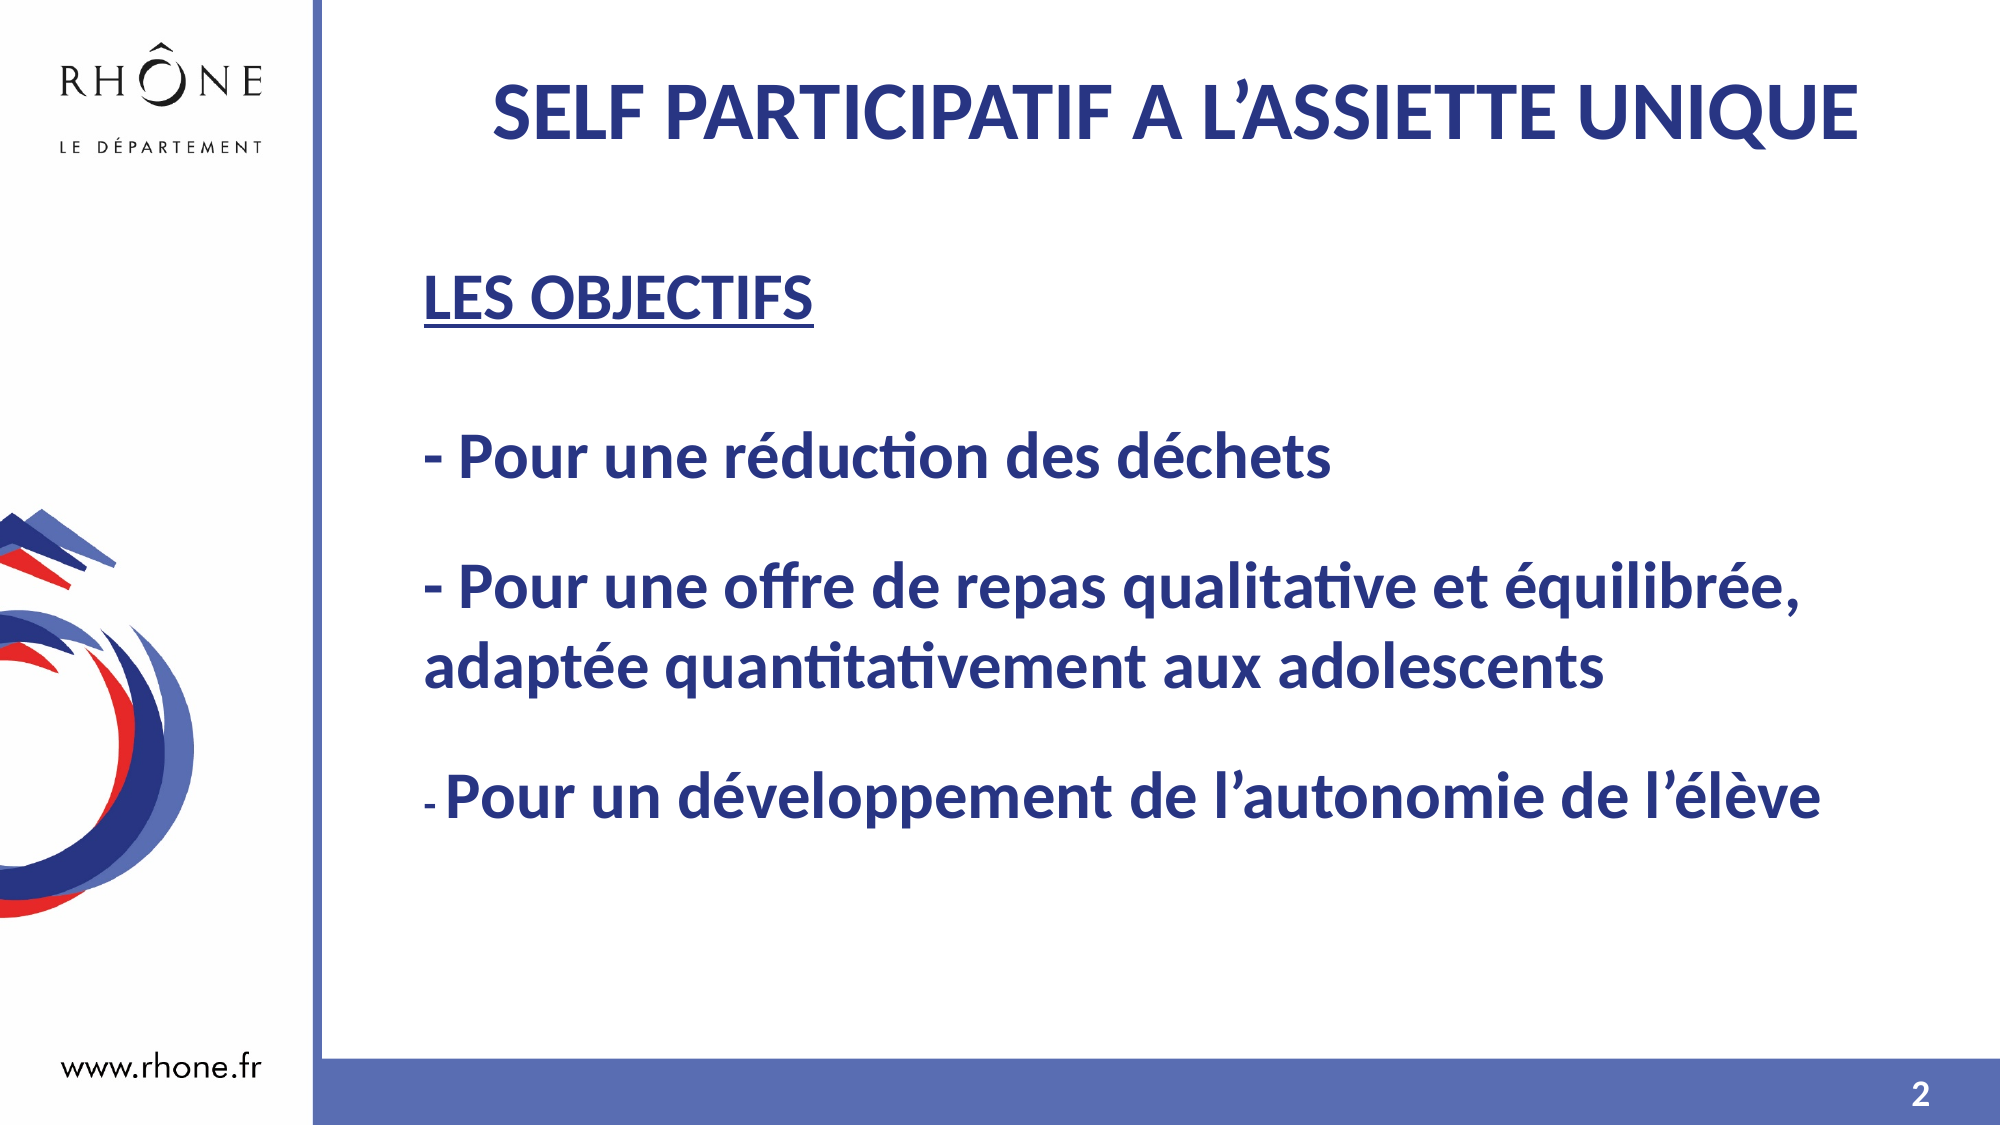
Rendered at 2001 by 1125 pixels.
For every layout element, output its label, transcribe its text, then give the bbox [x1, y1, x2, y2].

picture [0, 0, 322, 1125]
slide_number 2 [1685, 1061, 1945, 1121]
title LES OBJECTIFS - Pour une réduction des déchets - Pour une offre de repas qualitative et équilibrée, adaptée quantitativement aux adolescents - Pour un développement de l’autonomie de l’élève [408, 213, 1945, 1032]
text_box SELF PARTICIPATIF A L’ASSIETTE UNIQUE [408, 29, 1945, 184]
